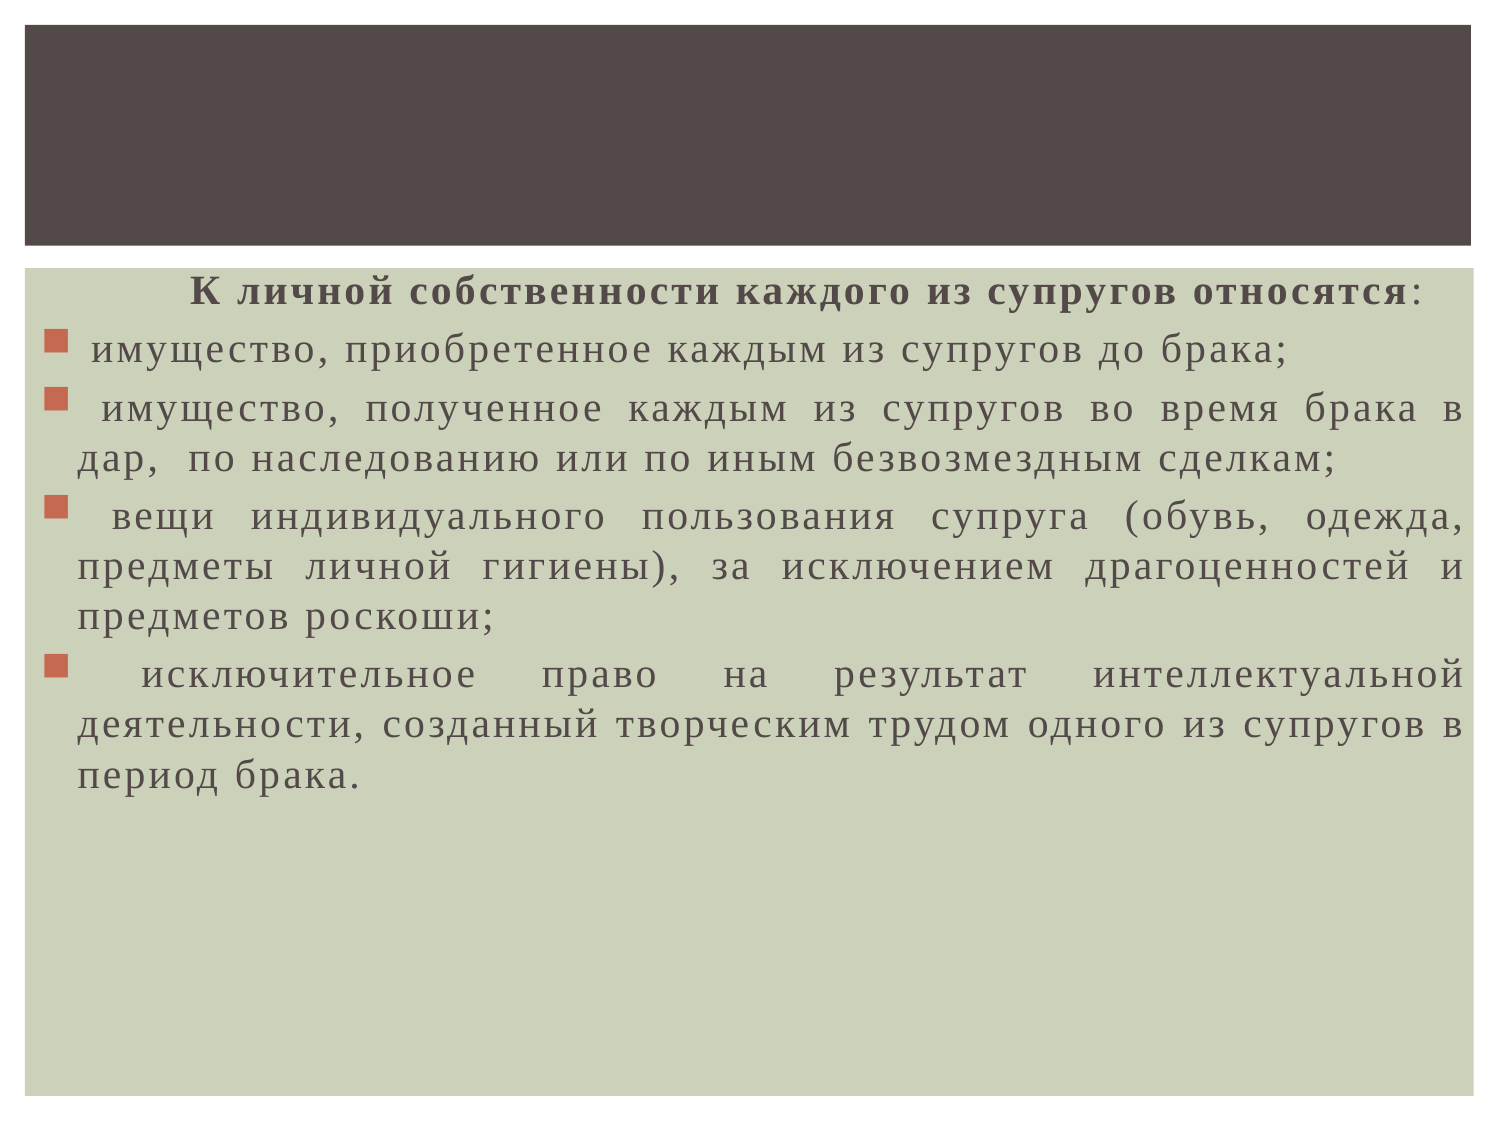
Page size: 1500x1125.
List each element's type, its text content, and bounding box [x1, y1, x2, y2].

list К личной собственности каждого из супругов относятся: имущество, приобретенное каждым из супругов до брака; имущество, полученное каждым из супругов во время брака в дар, по наследованию или по иным безвозмездным сделкам; вещи индивидуального пользования супруга (обувь, одежда, предметы личной гигиены), за исключением драгоценностей и предметов роскоши; исключительное право на результат интеллектуальной деятельности, созданный творческим трудом одного из супругов в период брака. [17, 255, 1483, 1094]
